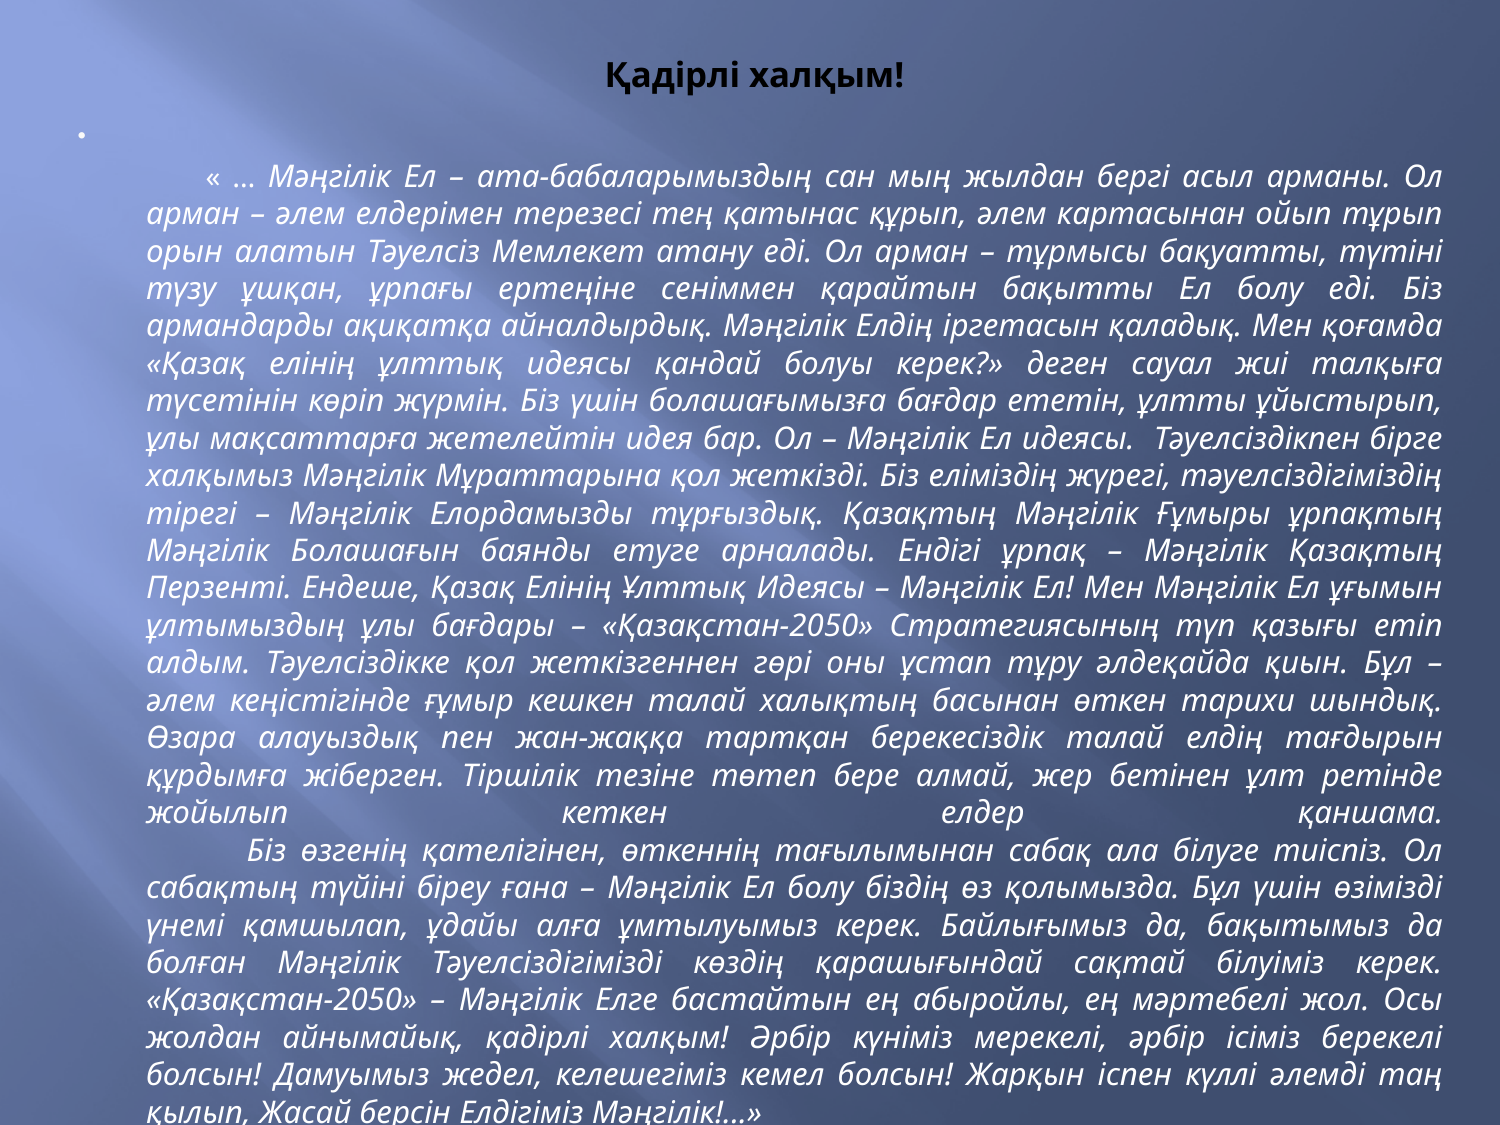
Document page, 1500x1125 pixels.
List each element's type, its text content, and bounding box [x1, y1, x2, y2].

list « … Мәңгілік Ел – ата-бабаларымыздың сан мың жылдан бергі асыл арманы. Ол арман – әлем елдерімен терезесі тең қатынас құрып, әлем картасынан ойып тұрып орын алатын Тәуелсіз Мемлекет атану еді. Ол арман – тұрмысы бақуатты, түтіні түзу ұшқан, ұрпағы ертеңіне сеніммен қарайтын бақытты Ел болу еді. Біз армандарды ақиқатқа айналдырдық. Мәңгілік Елдің іргетасын қаладық. Мен қоғамда «Қазақ елінің ұлттық идеясы қандай болуы керек?» деген сауал жиі талқыға түсетінін көріп жүрмін. Біз үшін болашағымызға бағдар ететін, ұлтты ұйыстырып, ұлы мақсаттарға жетелейтін идея бар. Ол – Мәңгілік Ел идеясы. Тәуелсіздікпен бірге халқымыз Мәңгілік Мұраттарына қол жеткізді. Біз еліміздің жүрегі, тәуелсіздігіміздің тірегі – Мәңгілік Елордамызды тұрғыздық. Қазақтың Мәңгілік Ғұмыры ұрпақтың Мәңгілік Болашағын баянды етуге арналады. Ендігі ұрпақ – Мәңгілік Қазақтың Перзенті. Ендеше, Қазақ Елінің Ұлттық Идеясы – Мәңгілік Ел! Мен Мәңгілік Ел ұғымын ұлтымыздың ұлы бағдары – «Қазақстан-2050» Стратегиясының түп қазығы етіп алдым. Тәуелсіздікке қол жеткізгеннен гөрі оны ұстап тұру әлдеқайда қиын. Бұл – әлем кеңістігінде ғұмыр кешкен талай халықтың басынан өткен тарихи шындық. Өзара алауыздық пен жан-жаққа тартқан берекесіздік талай елдің тағдырын құрдымға жіберген. Тіршілік тезіне төтеп бере алмай, жер бетінен ұлт ретінде жойылып кеткен елдер қаншама. Біз өзгенің қателігінен, өткеннің тағылымынан сабақ ала білуге тиіспіз. Ол сабақтың түйіні біреу ғана – Мәңгілік Ел болу біздің өз қолымызда. Бұл үшін өзімізді үнемі қамшылап, ұдайы алға ұмтылуымыз керек. Байлығымыз да, бақытымыз да болған Мәңгілік Тәуелсіздігімізді көздің қарашығындай сақтай білуіміз керек. «Қазақстан-2050» – Мәңгілік Елге бастайтын ең абыройлы, ең мәртебелі жол. Осы жолдан айнымайық, қадірлі халқым! Әрбір күніміз мерекелі, әрбір ісіміз берекелі болсын! Дамуымыз жедел, келешегіміз кемел болсын! Жарқын іспен күллі әлемді таң қылып, Жасай берсін Елдігіміз Мәңгілік!...» [41, 113, 1459, 1035]
title Қадірлі халқым! [75, 45, 1425, 102]
